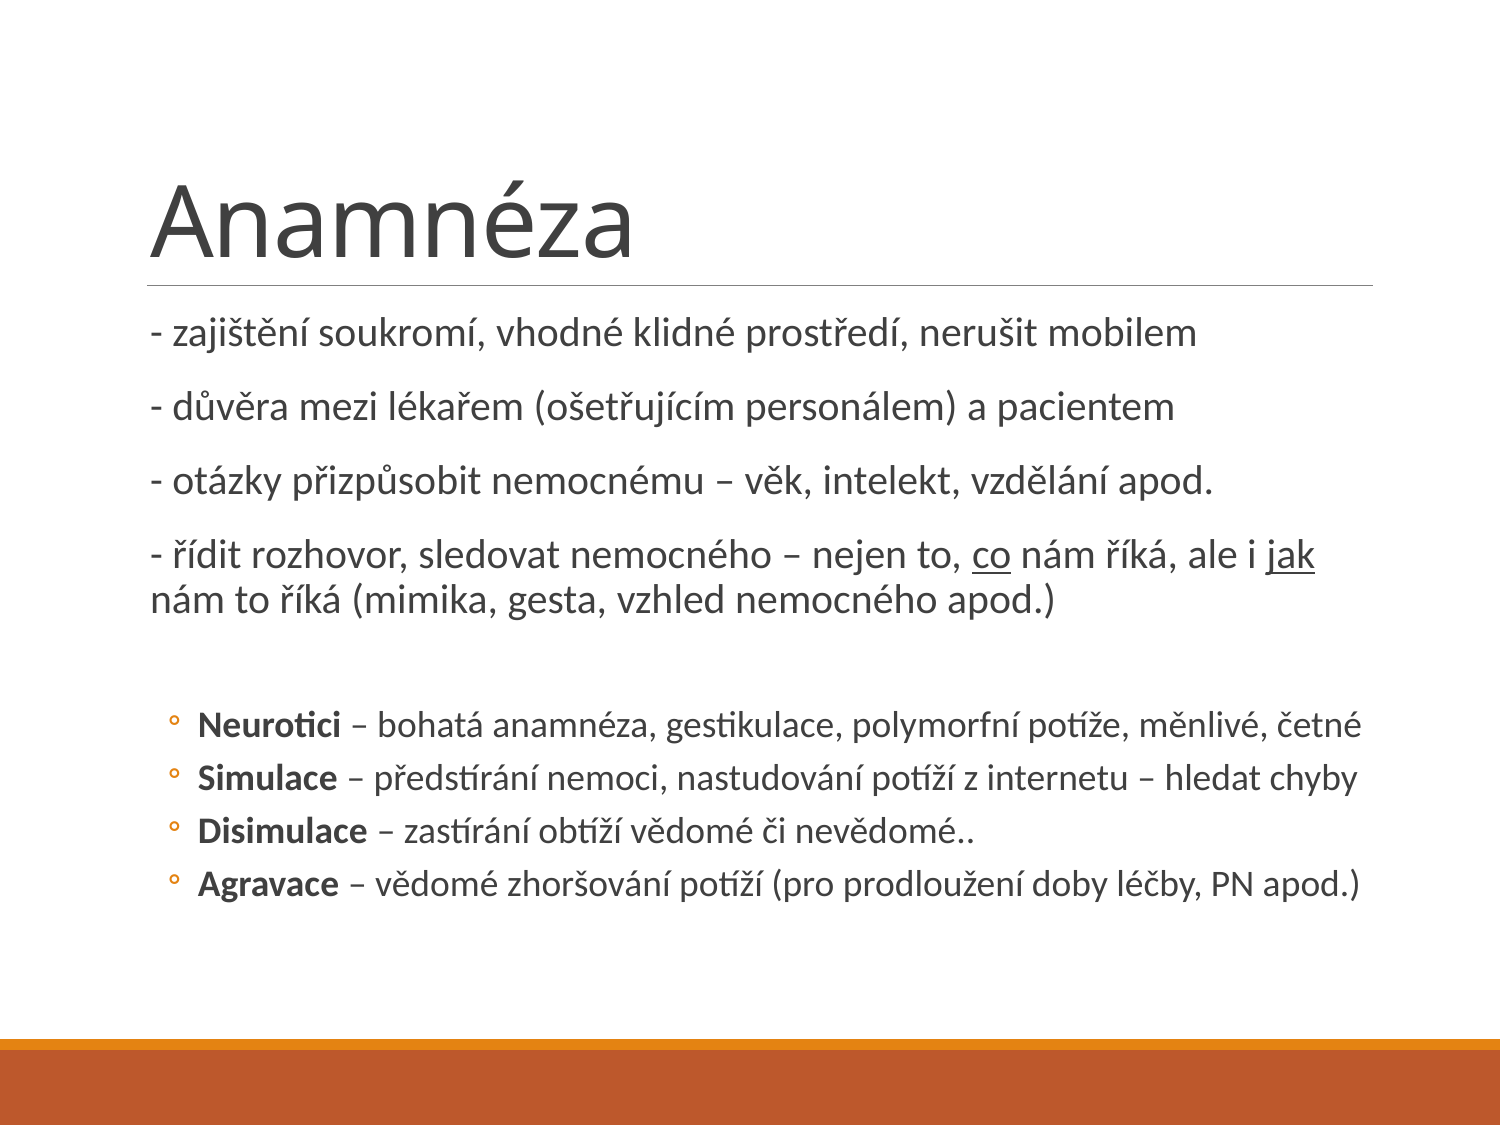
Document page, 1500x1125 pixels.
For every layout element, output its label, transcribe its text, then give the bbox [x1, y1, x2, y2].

list - zajištění soukromí, vhodné klidné prostředí, nerušit mobilem - důvěra mezi lékařem (ošetřujícím personálem) a pacientem - otázky přizpůsobit nemocnému – věk, intelekt, vzdělání apod. - řídit rozhovor, sledovat nemocného – nejen to, co nám říká, ale i jak nám to říká (mimika, gesta, vzhled nemocného apod.) Neurotici – bohatá anamnéza, gestikulace, polymorfní potíže, měnlivé, četné Simulace – předstírání nemoci, nastudování potíží z internetu – hledat chyby Disimulace – zastírání obtíží vědomé či nevědomé.. Agravace – vědomé zhoršování potíží (pro prodloužení doby léčby, PN apod.) [135, 302, 1373, 963]
title Anamnéza [135, 47, 1373, 285]
